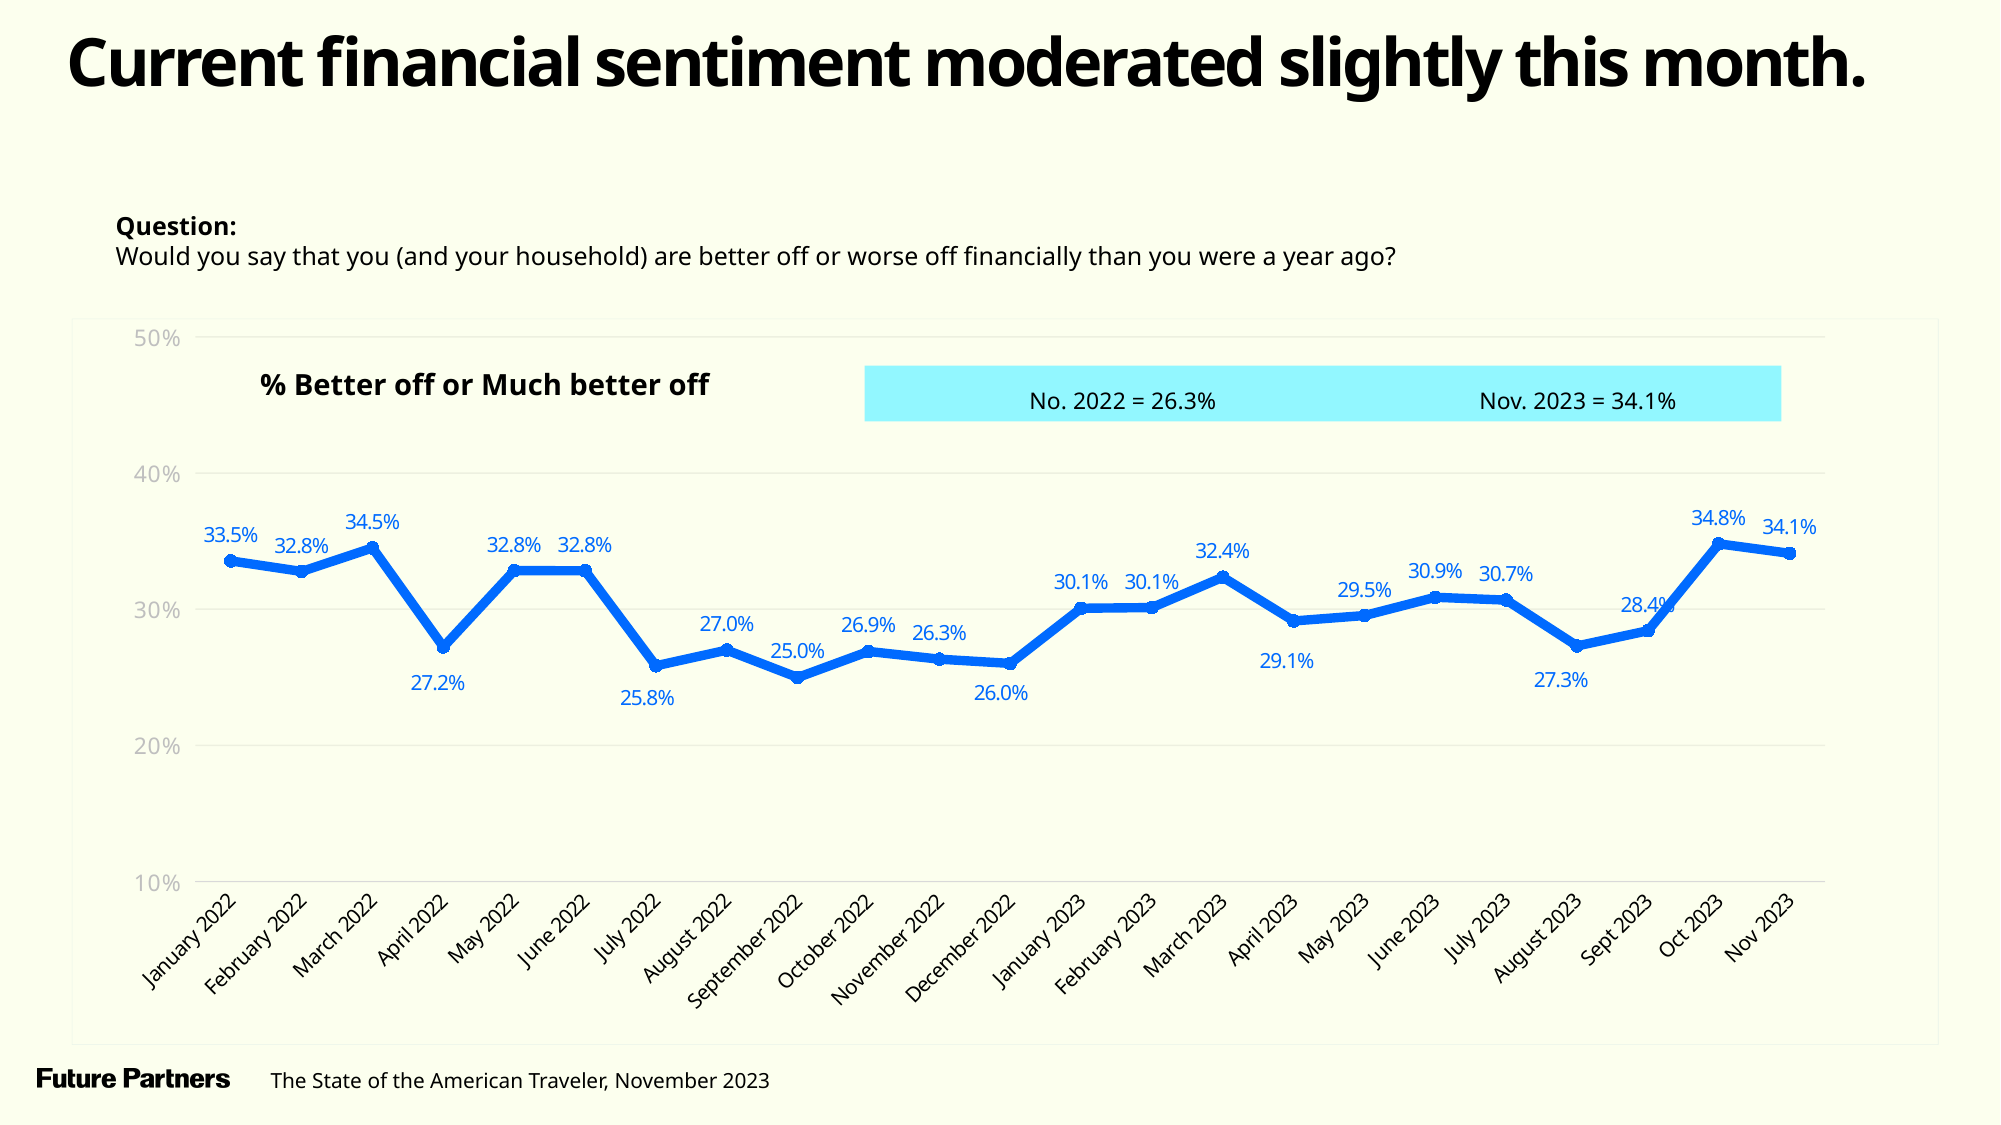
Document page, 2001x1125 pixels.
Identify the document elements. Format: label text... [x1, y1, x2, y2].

text_box Question: Would you say that you (and your household) are better off or worse off financially than you were a year ago? [100, 203, 2000, 278]
picture [37, 1068, 230, 1088]
chart [71, 318, 1939, 1045]
text_box Current financial sentiment moderated slightly this month. [51, 12, 1919, 188]
